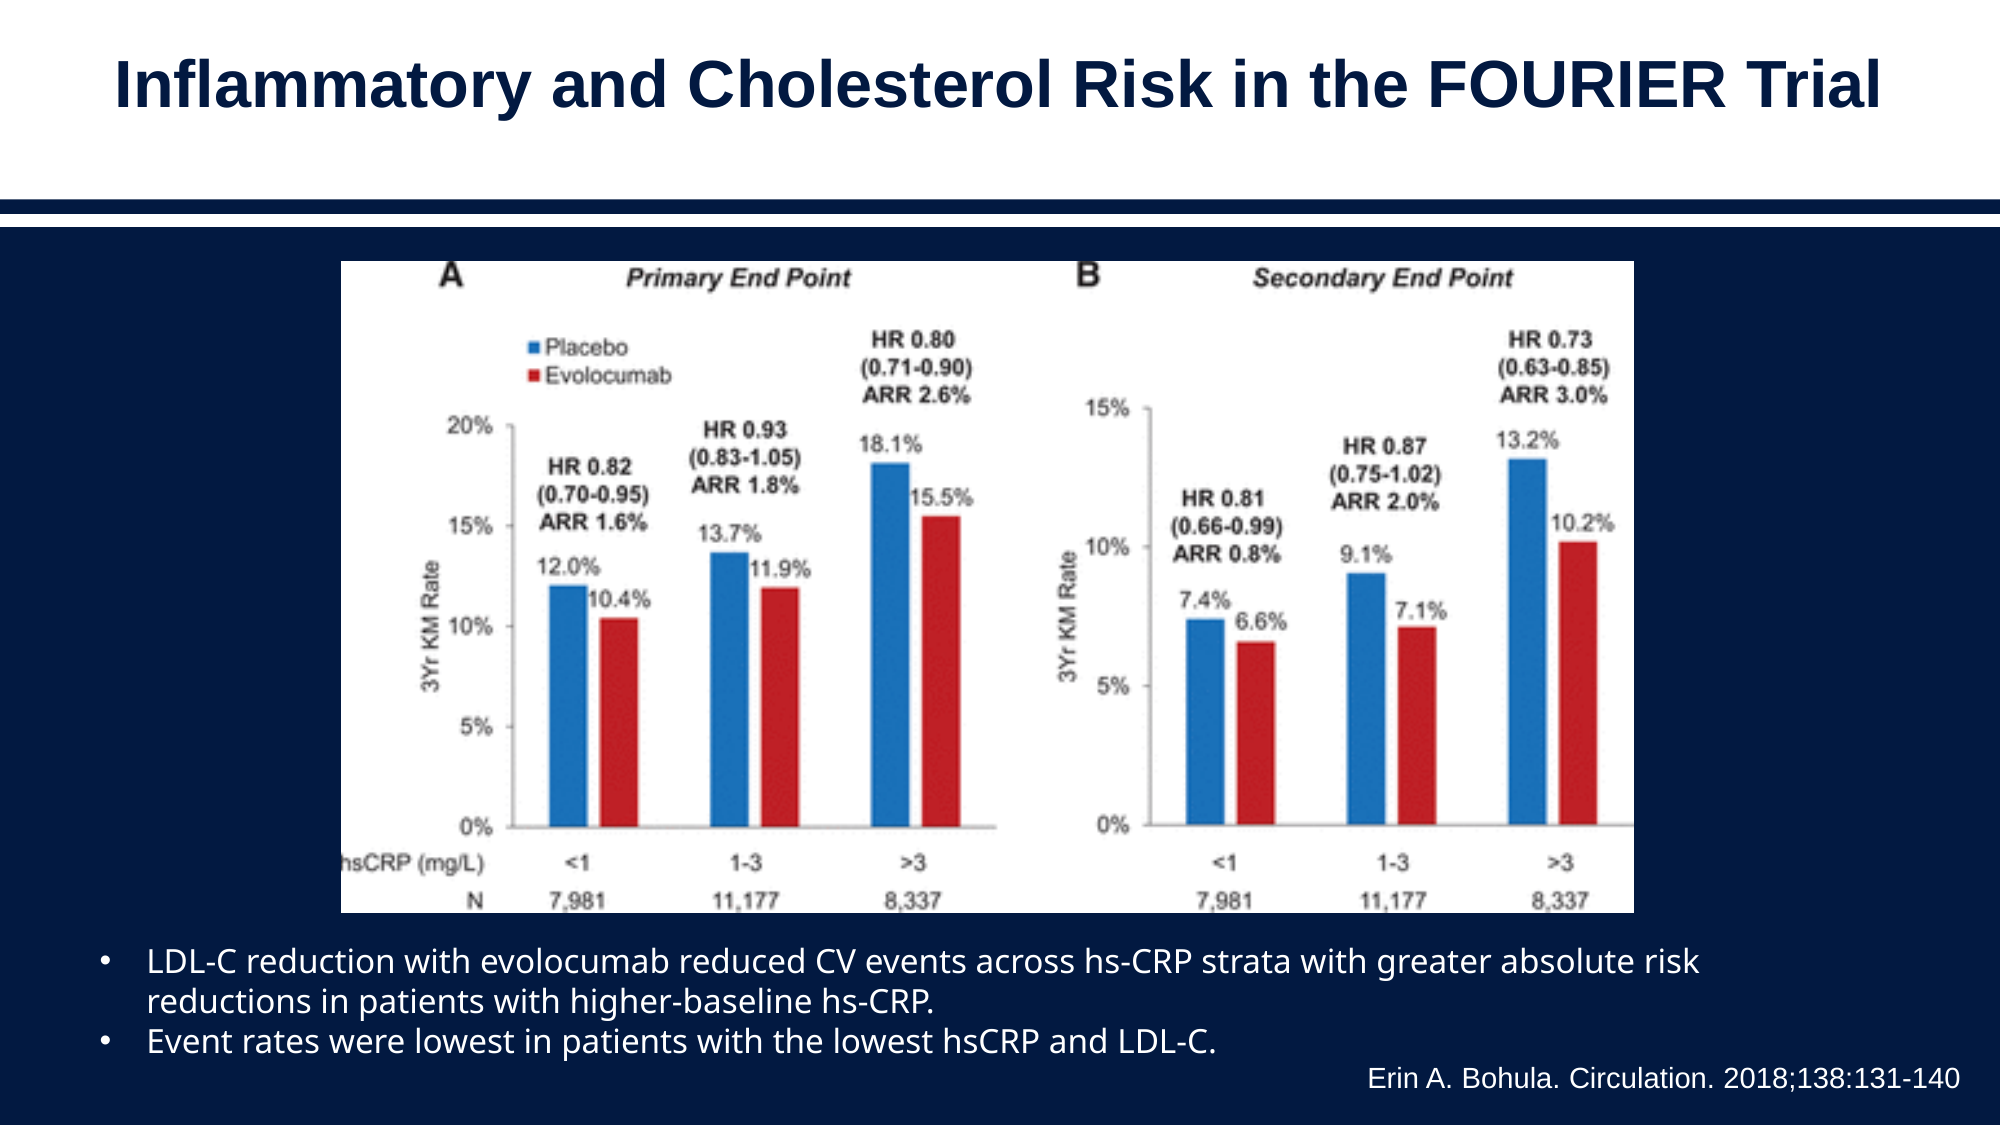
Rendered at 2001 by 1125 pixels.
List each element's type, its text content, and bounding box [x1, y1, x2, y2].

text_box LDL-C reduction with evolocumab reduced CV events across hs-CRP strata with greater absolute risk reductions in patients with higher-baseline hs-CRP. Event rates were lowest in patients with the lowest hsCRP and LDL-C. [84, 933, 1801, 1068]
picture [341, 261, 1634, 913]
text_box Inflammatory and Cholesterol Risk in the FOURIER Trial [84, 33, 1916, 128]
text_box Erin A. Bohula. Circulation. 2018;138:131-140 [1302, 1003, 2000, 1102]
